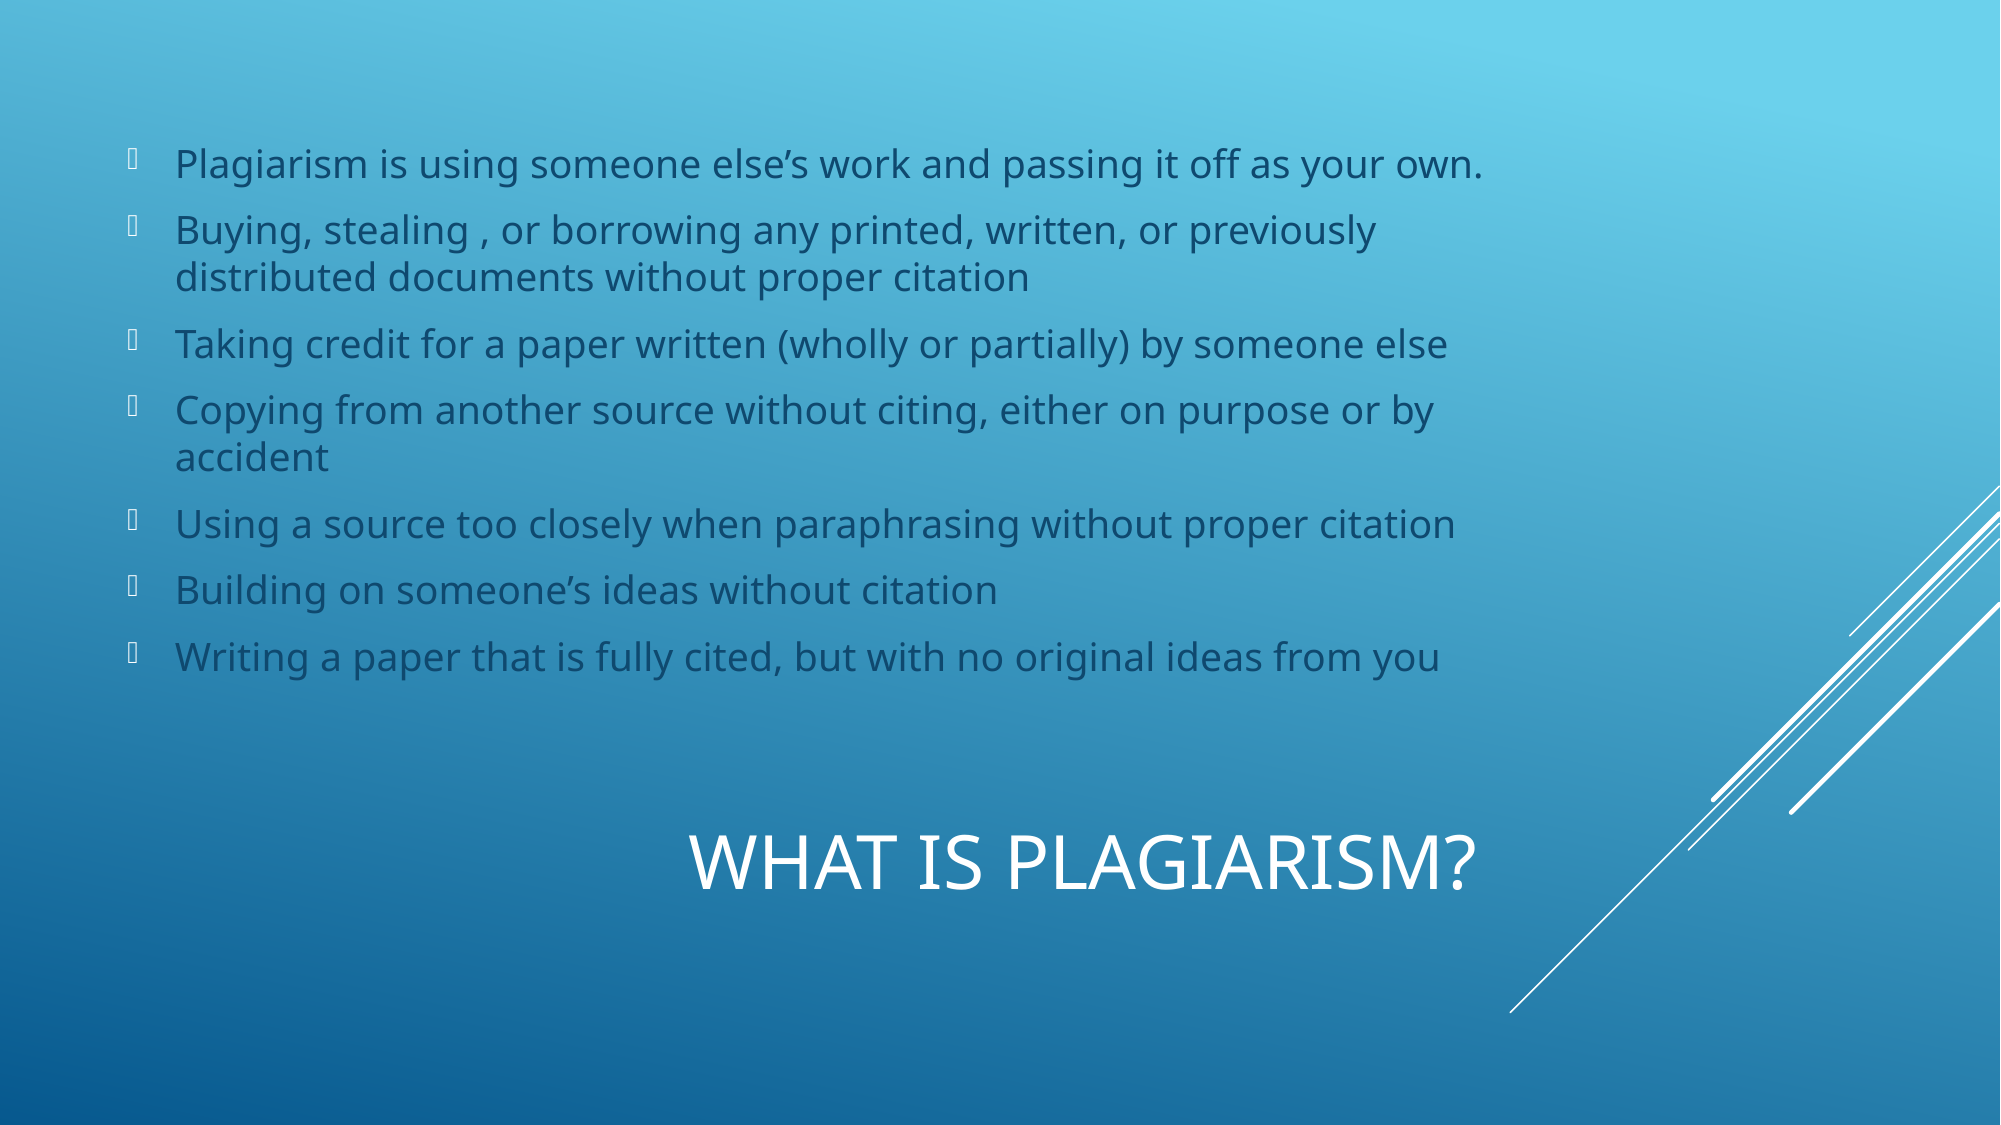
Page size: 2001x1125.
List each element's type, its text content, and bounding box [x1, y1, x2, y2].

title What is Plagiarism? [112, 736, 1513, 984]
list Plagiarism is using someone else’s work and passing it off as your own. Buying, stealing , or borrowing any printed, written, or previously distributed documents without proper citation Taking credit for a paper written (wholly or partially) by someone else Copying from another source without citing, either on purpose or by accident Using a source too closely when paraphrasing without proper citation Building on someone’s ideas without citation Writing a paper that is fully cited, but with no original ideas from you [112, 112, 1513, 706]
